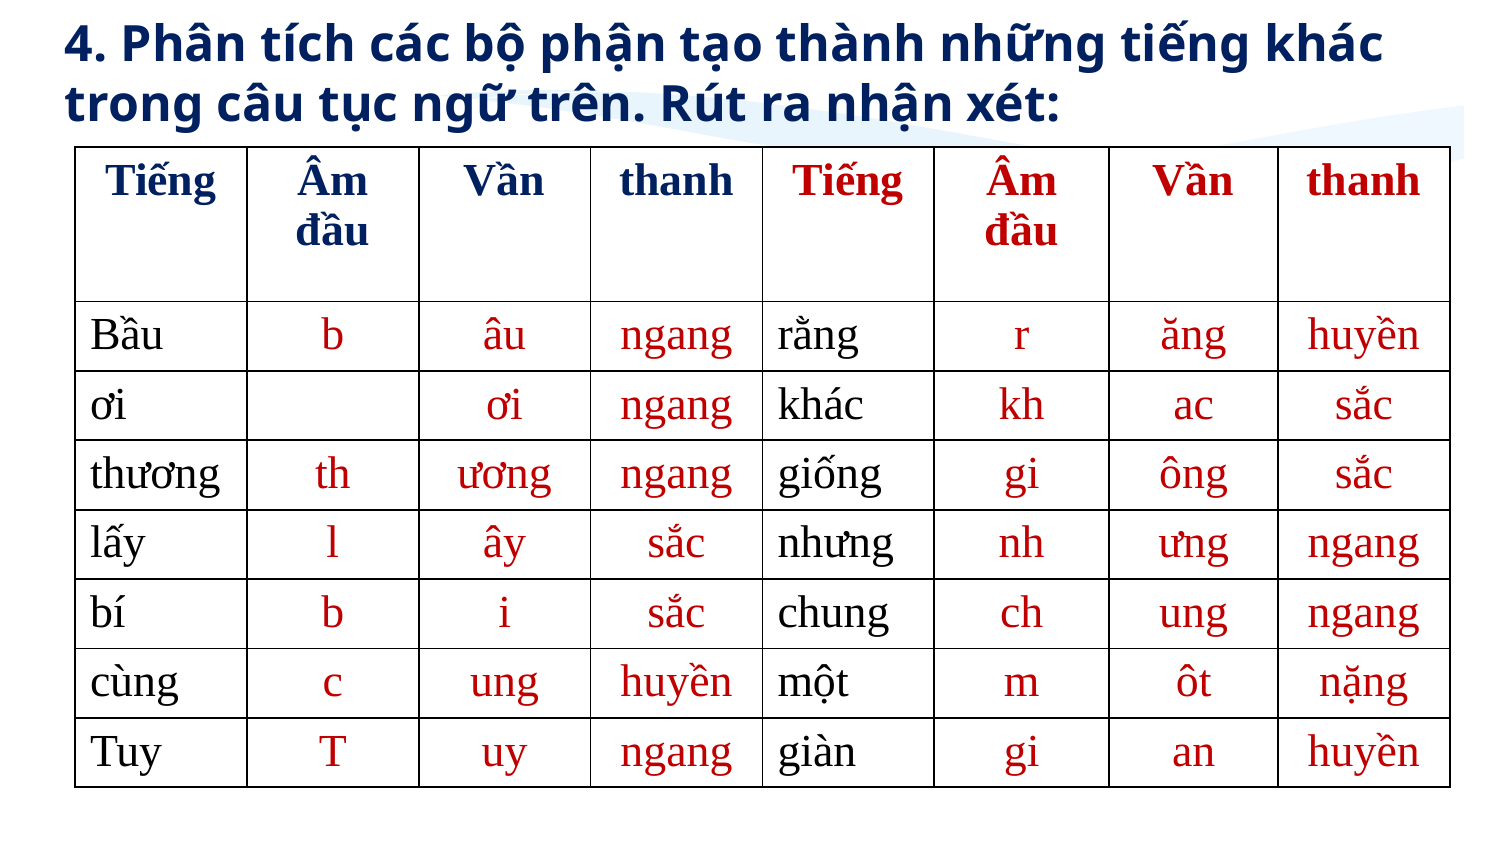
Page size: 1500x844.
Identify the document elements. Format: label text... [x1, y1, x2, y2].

table_cell sắc [591, 511, 762, 578]
table_cell cùng [76, 649, 246, 717]
table_cell sắc [1279, 372, 1449, 439]
table_cell nh [935, 511, 1108, 578]
text_box 4. Phân tích các bộ phận tạo thành những tiếng khác trong câu tục ngữ trên. Rút ra nhận xét: [49, 4, 1463, 139]
table_cell sắc [1279, 441, 1449, 509]
table_header Vần [1110, 148, 1277, 301]
table_cell gi [935, 719, 1108, 786]
table_cell ung [1110, 580, 1277, 648]
table_cell r [935, 302, 1108, 370]
table_cell huyền [1279, 302, 1449, 370]
table_cell ương [420, 441, 590, 509]
table_cell l [248, 511, 418, 578]
table_cell ây [420, 511, 590, 578]
table_cell rằng [763, 302, 933, 370]
table_cell ac [1110, 372, 1277, 439]
table_cell giàn [763, 719, 933, 786]
table_cell uy [420, 719, 590, 786]
table_cell ngang [591, 302, 762, 370]
table_header Tiếng [76, 148, 246, 301]
table_header thanh [591, 148, 762, 301]
table_cell ăng [1110, 302, 1277, 370]
table_cell ngang [591, 441, 762, 509]
table_cell T [248, 719, 418, 786]
table_cell huyền [591, 649, 762, 717]
table_cell ung [420, 649, 590, 717]
table_cell c [248, 649, 418, 717]
table_cell Tuy [76, 719, 246, 786]
table_cell khác [763, 372, 933, 439]
table_cell gi [935, 441, 1108, 509]
table_cell âu [420, 302, 590, 370]
table_cell ông [1110, 441, 1277, 509]
table_cell m [935, 649, 1108, 717]
table_header thanh [1279, 148, 1449, 301]
table_cell chung [763, 580, 933, 648]
table_cell ơi [420, 372, 590, 439]
table_cell ơi [76, 372, 246, 439]
table_cell b [248, 580, 418, 648]
table_cell Bầu [76, 302, 246, 370]
table_cell [248, 372, 418, 439]
table_cell kh [935, 372, 1108, 439]
table_cell huyền [1279, 719, 1449, 786]
table_cell ưng [1110, 511, 1277, 578]
table_cell ngang [1279, 511, 1449, 578]
table_cell th [248, 441, 418, 509]
table_cell ngang [591, 719, 762, 786]
table_cell nhưng [763, 511, 933, 578]
table_cell ch [935, 580, 1108, 648]
table_cell i [420, 580, 590, 648]
table_cell thương [76, 441, 246, 509]
table_cell ôt [1110, 649, 1277, 717]
table_cell một [763, 649, 933, 717]
table_header Vần [420, 148, 590, 301]
table_cell sắc [591, 580, 762, 648]
table_cell giống [763, 441, 933, 509]
table_cell ngang [1279, 580, 1449, 648]
table_cell an [1110, 719, 1277, 786]
table_cell nặng [1279, 649, 1449, 717]
table_cell b [248, 302, 418, 370]
table_cell bí [76, 580, 246, 648]
table_header Âm đầu [248, 148, 418, 301]
table_header Âm đầu [935, 148, 1108, 301]
table_cell lấy [76, 511, 246, 578]
table_cell ngang [591, 372, 762, 439]
table_header Tiếng [763, 148, 933, 301]
